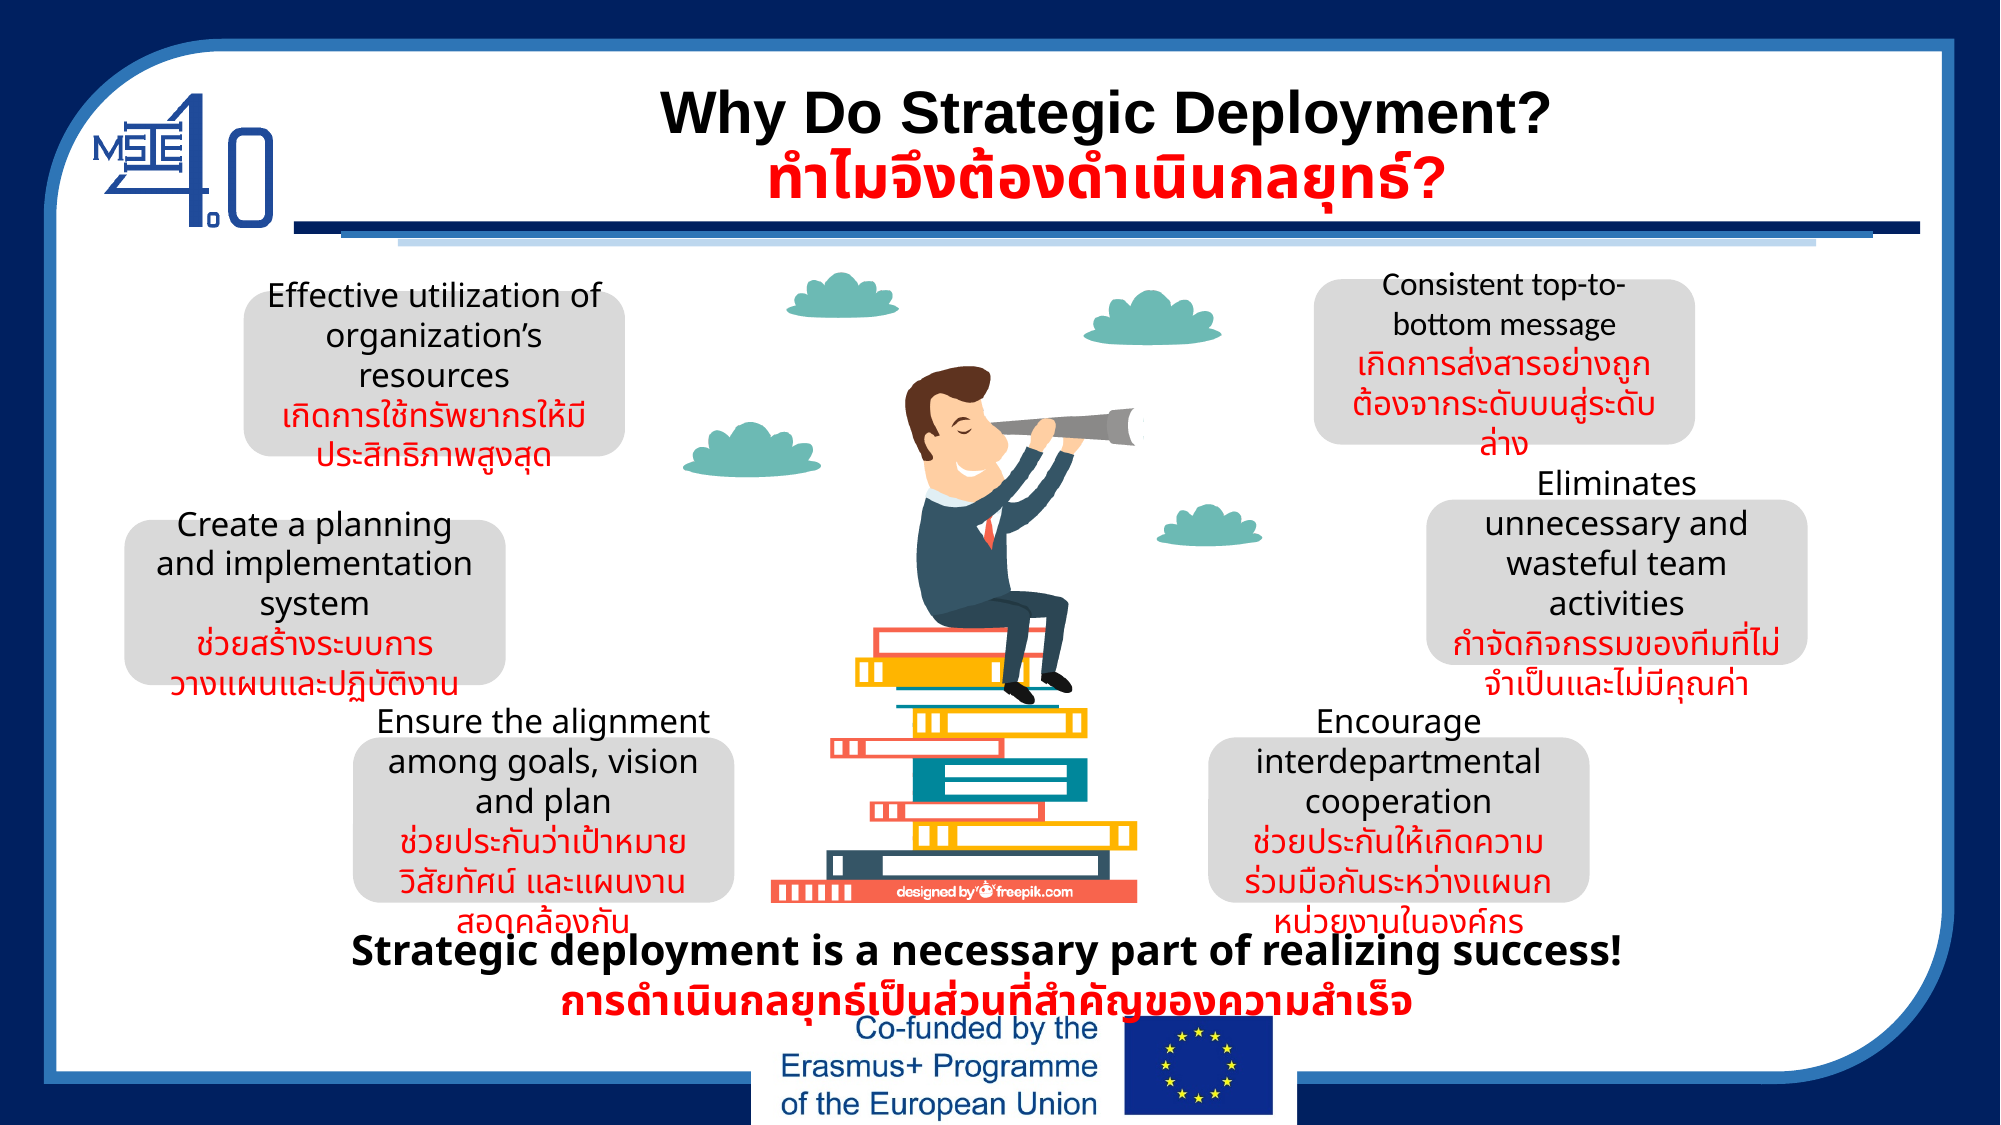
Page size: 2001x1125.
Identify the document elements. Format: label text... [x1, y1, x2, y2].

text_box Eliminates unnecessary and wasteful team activities กำจัดกิจกรรมของทีมที่ไม่จำเป็นและไม่มีคุณค่า [1425, 498, 1809, 666]
picture [620, 183, 1339, 903]
text_box Ensure the alignment among goals, vision and plan ช่วยประกันว่าเป้าหมาย วิสัยทัศน์ และแผนงาน สอดคล้องกัน [351, 736, 713, 904]
title Why Do Strategic Deployment? ทำไมจึงต้องดำเนินกลยุทธ์? [294, 73, 1921, 220]
picture [751, 1032, 1298, 1125]
text_box Consistent top-to-bottom message เกิดการส่งสารอย่างถูกต้องจากระดับบนสู่ระดับล่าง [1339, 278, 1697, 446]
text_box Create a planning and implementation system ช่วยสร้างระบบการวางแผนและปฏิบัติงาน [123, 518, 507, 687]
text_box Strategic deployment is a necessary part of realizing success! การดำเนินกลยุทธ์เป็นส่วนที่สำคัญของความสำเร็จ [336, 916, 1638, 1032]
text_box Effective utilization of organization’s resources เกิดการใช้ทรัพยากรให้มีประสิทธิภาพสูงสุด [242, 290, 620, 458]
text_box Encourage interdepartmental cooperation ช่วยประกันให้เกิดความร่วมมือกันระหว่างแผนก หน่วยงานในองค์กร [1229, 736, 1591, 904]
